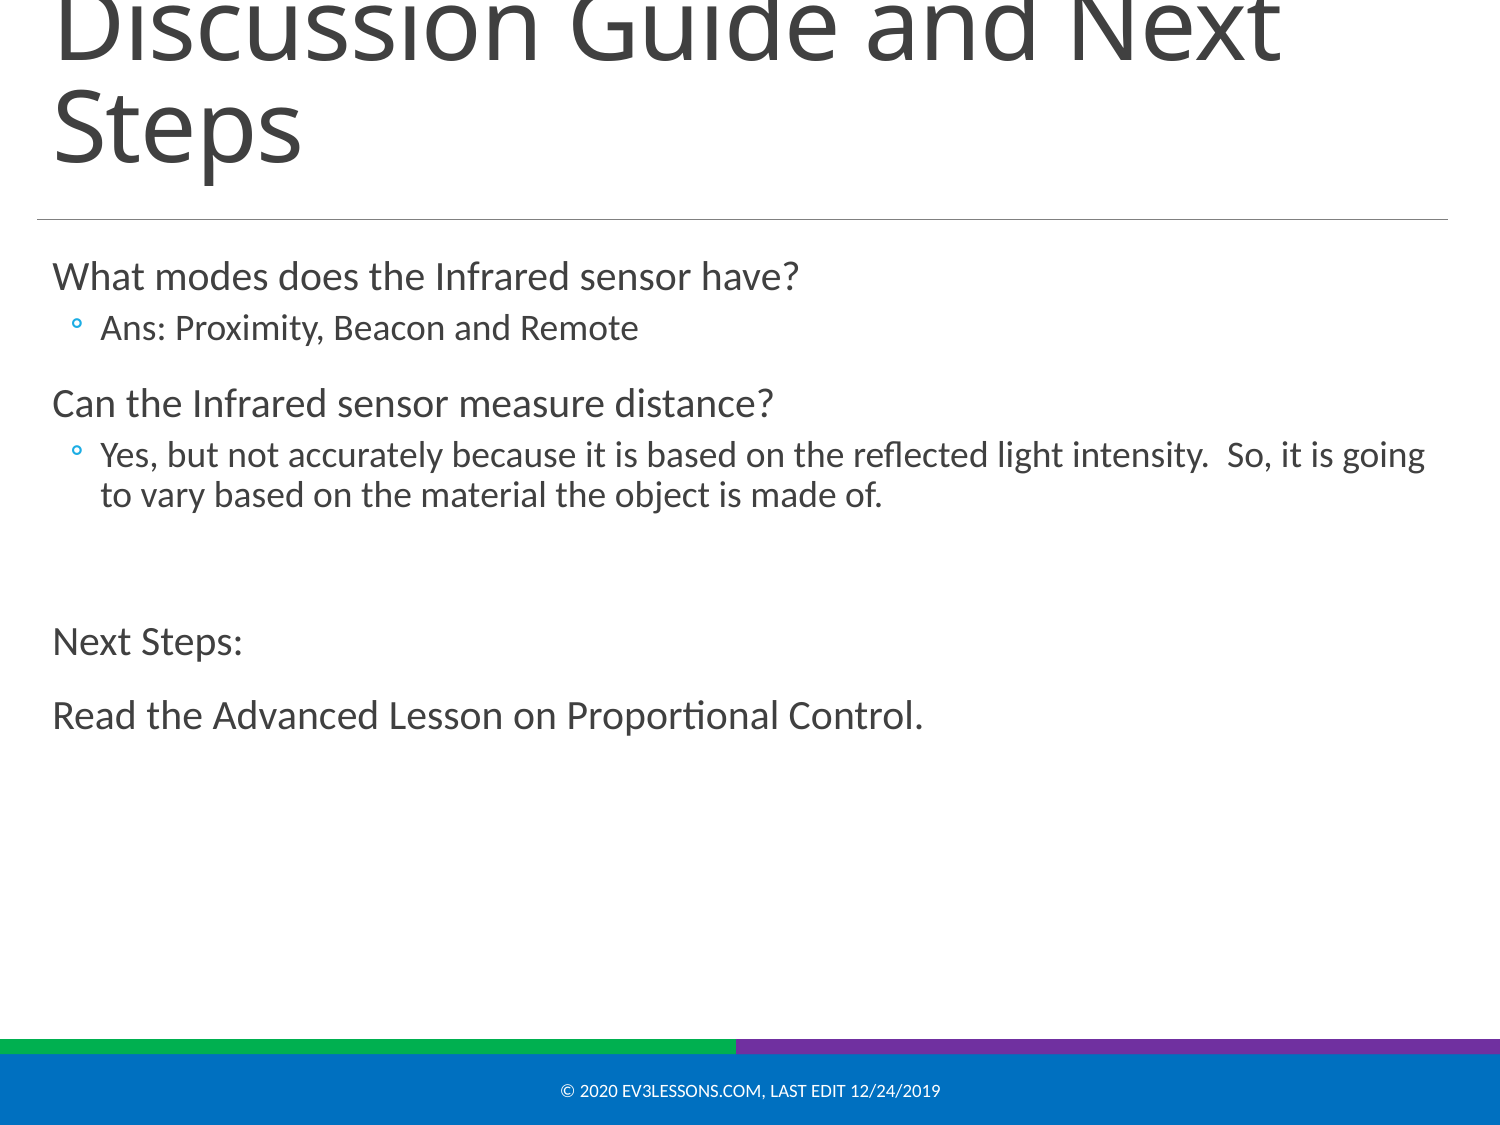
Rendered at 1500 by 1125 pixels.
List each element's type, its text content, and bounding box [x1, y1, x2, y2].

list What modes does the Infrared sensor have? Ans: Proximity, Beacon and Remote Can the Infrared sensor measure distance? Yes, but not accurately because it is based on the reflected light intensity. So, it is going to vary based on the material the object is made of. Next Steps: Read the Advanced Lesson on Proportional Control. [37, 246, 1448, 1011]
title Discussion Guide and Next Steps [37, 47, 1448, 191]
footer © 2020 EV3Lessons.com, Last edit 12/24/2019 [453, 1059, 1047, 1120]
